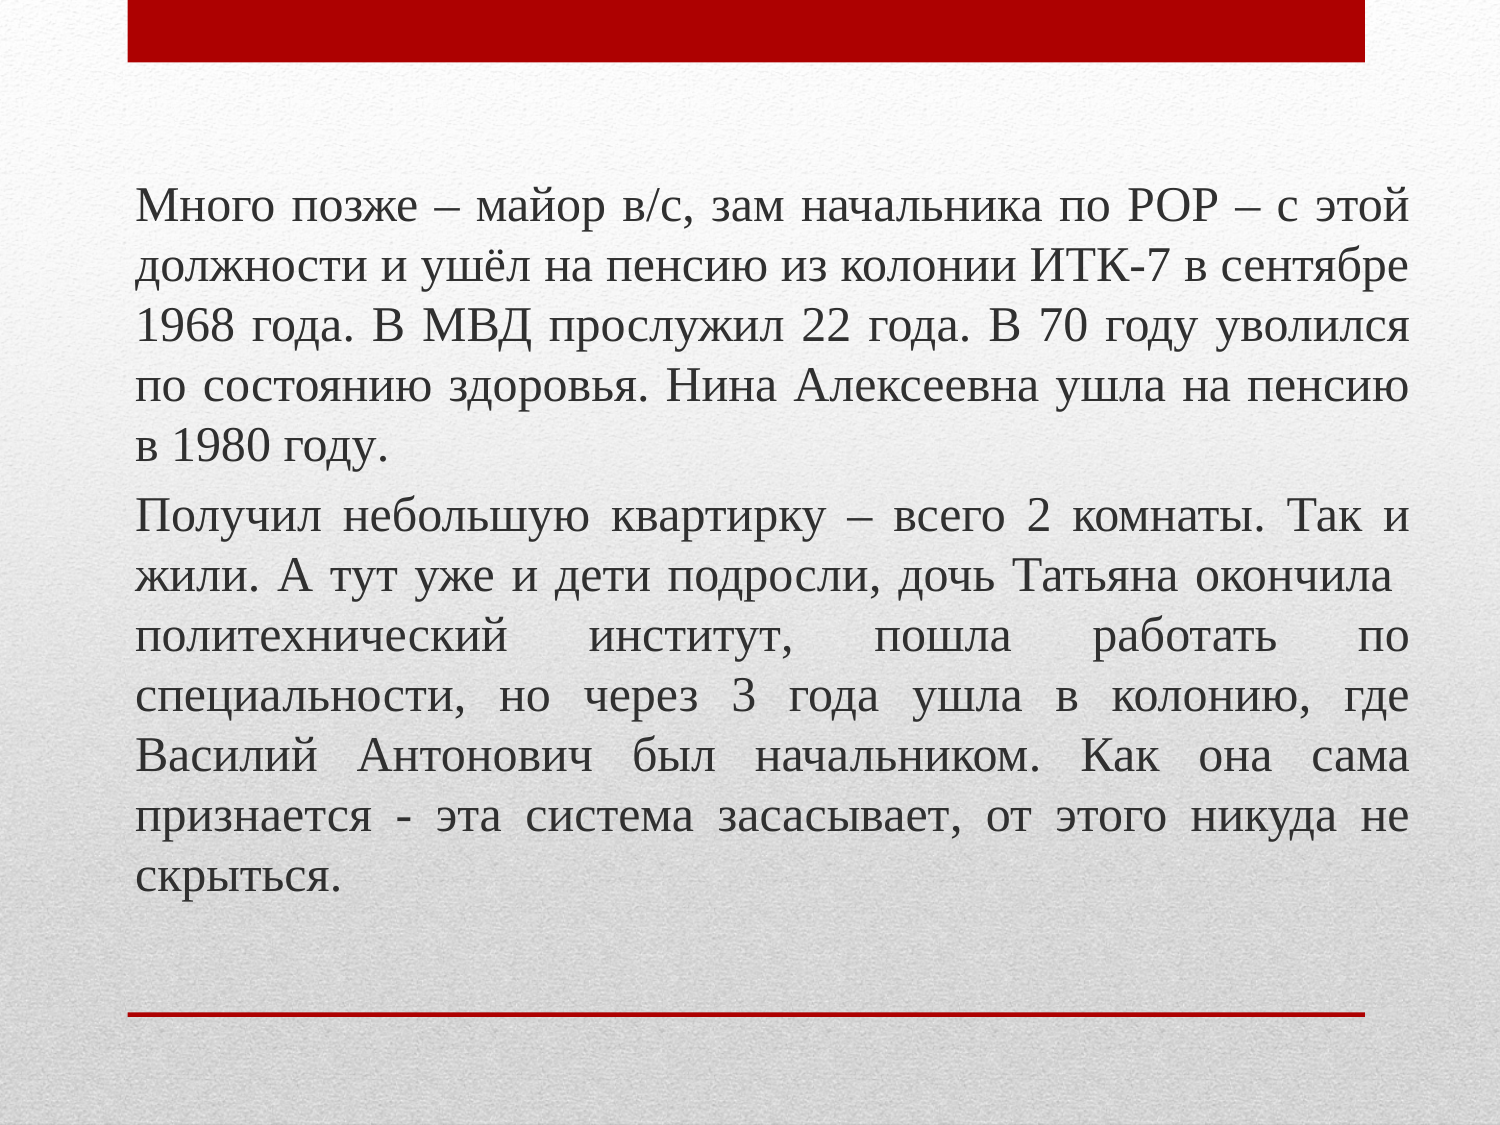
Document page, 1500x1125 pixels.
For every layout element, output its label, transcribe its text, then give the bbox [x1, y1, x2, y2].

list Много позже – майор в/с, зам начальника по РОР – с этой должности и ушёл на пенсию из колонии ИТК-7 в сентябре 1968 года. В МВД прослужил 22 года. В 70 году уволился по состоянию здоровья. Нина Алексеевна ушла на пенсию в 1980 году. Получил небольшую квартирку – всего 2 комнаты. Так и жили. А тут уже и дети подросли, дочь Татьяна окончила политехнический институт, пошла работать по специальности, но через 3 года ушла в колонию, где Василий Антонович был начальником. Как она сама признается - эта система засасывает, от этого никуда не скрыться. [75, 37, 1425, 1035]
